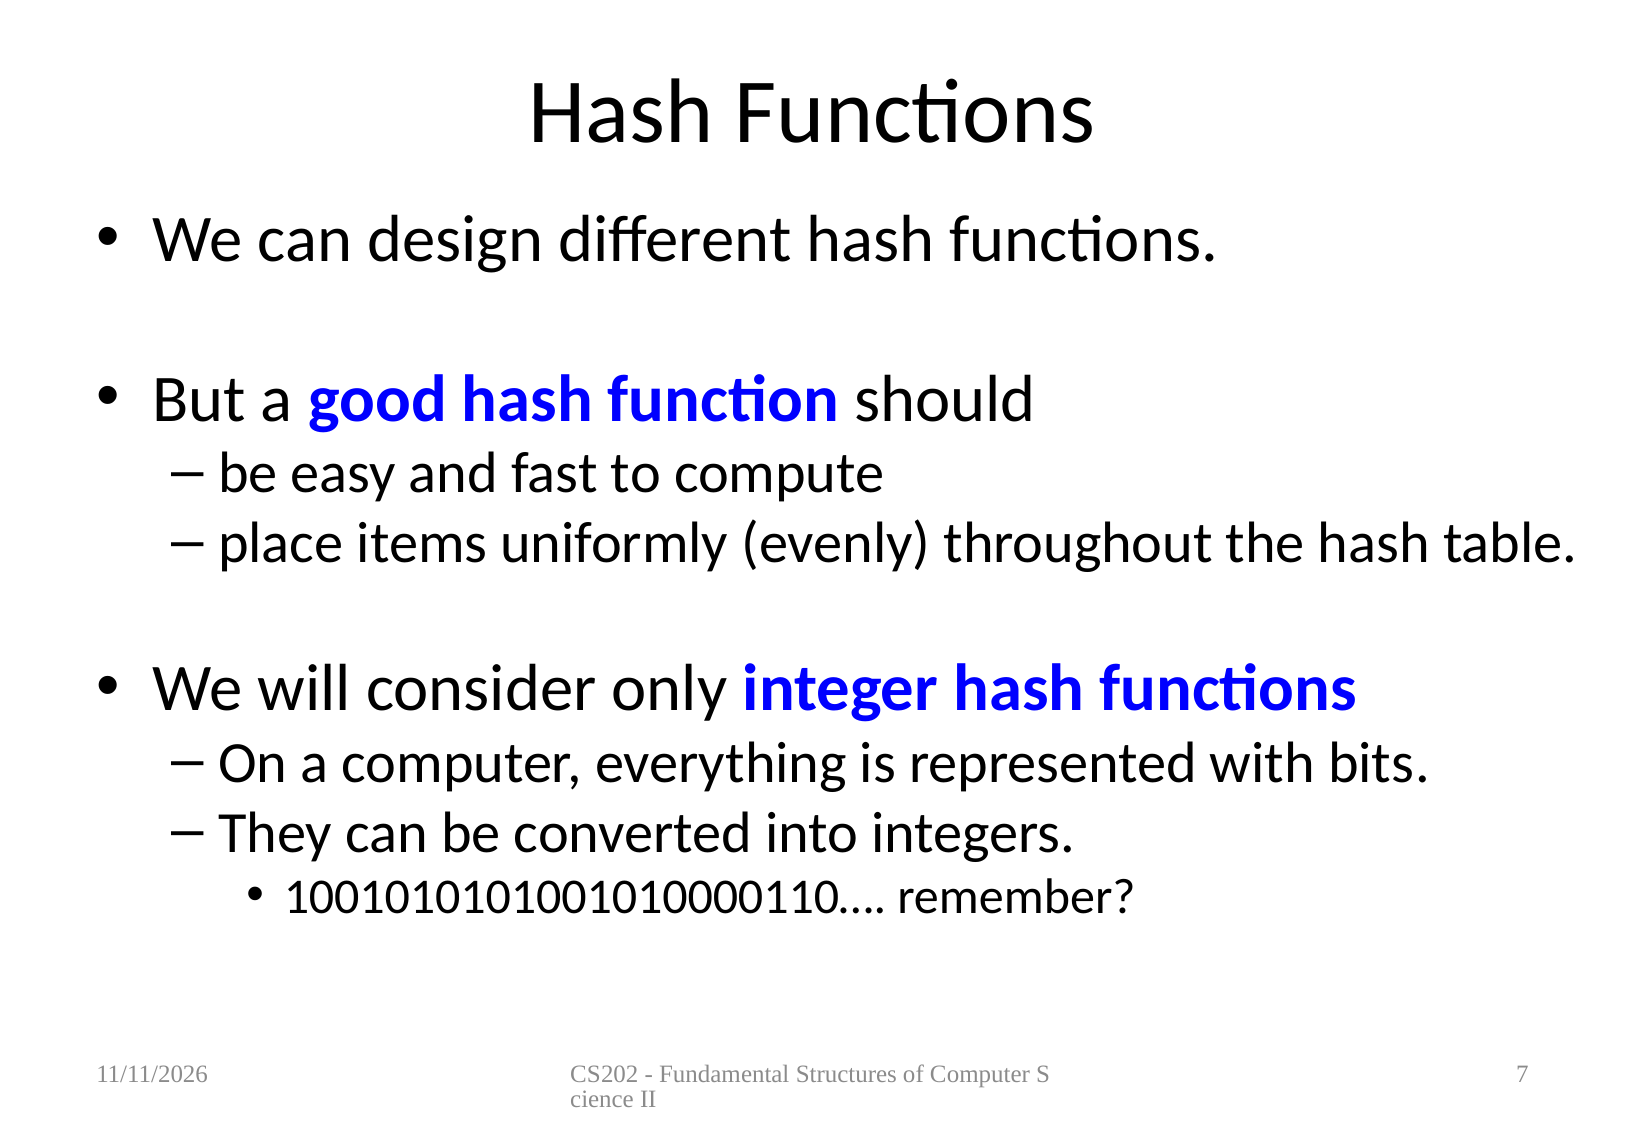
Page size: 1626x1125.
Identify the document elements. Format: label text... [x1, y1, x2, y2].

slide_number 7 [1164, 1042, 1544, 1103]
title Hash Functions [81, 37, 1544, 175]
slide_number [81, 1042, 461, 1103]
footer CS202 - Fundamental Structures of Computer Science II [555, 1042, 1070, 1103]
list We can design different hash functions. But a good hash function should be easy and fast to compute place items uniformly (evenly) throughout the hash table. We will consider only integer hash functions On a computer, everything is represented with bits. They can be converted into integers. 1001010101001010000110…. remember? [81, 187, 1625, 1005]
